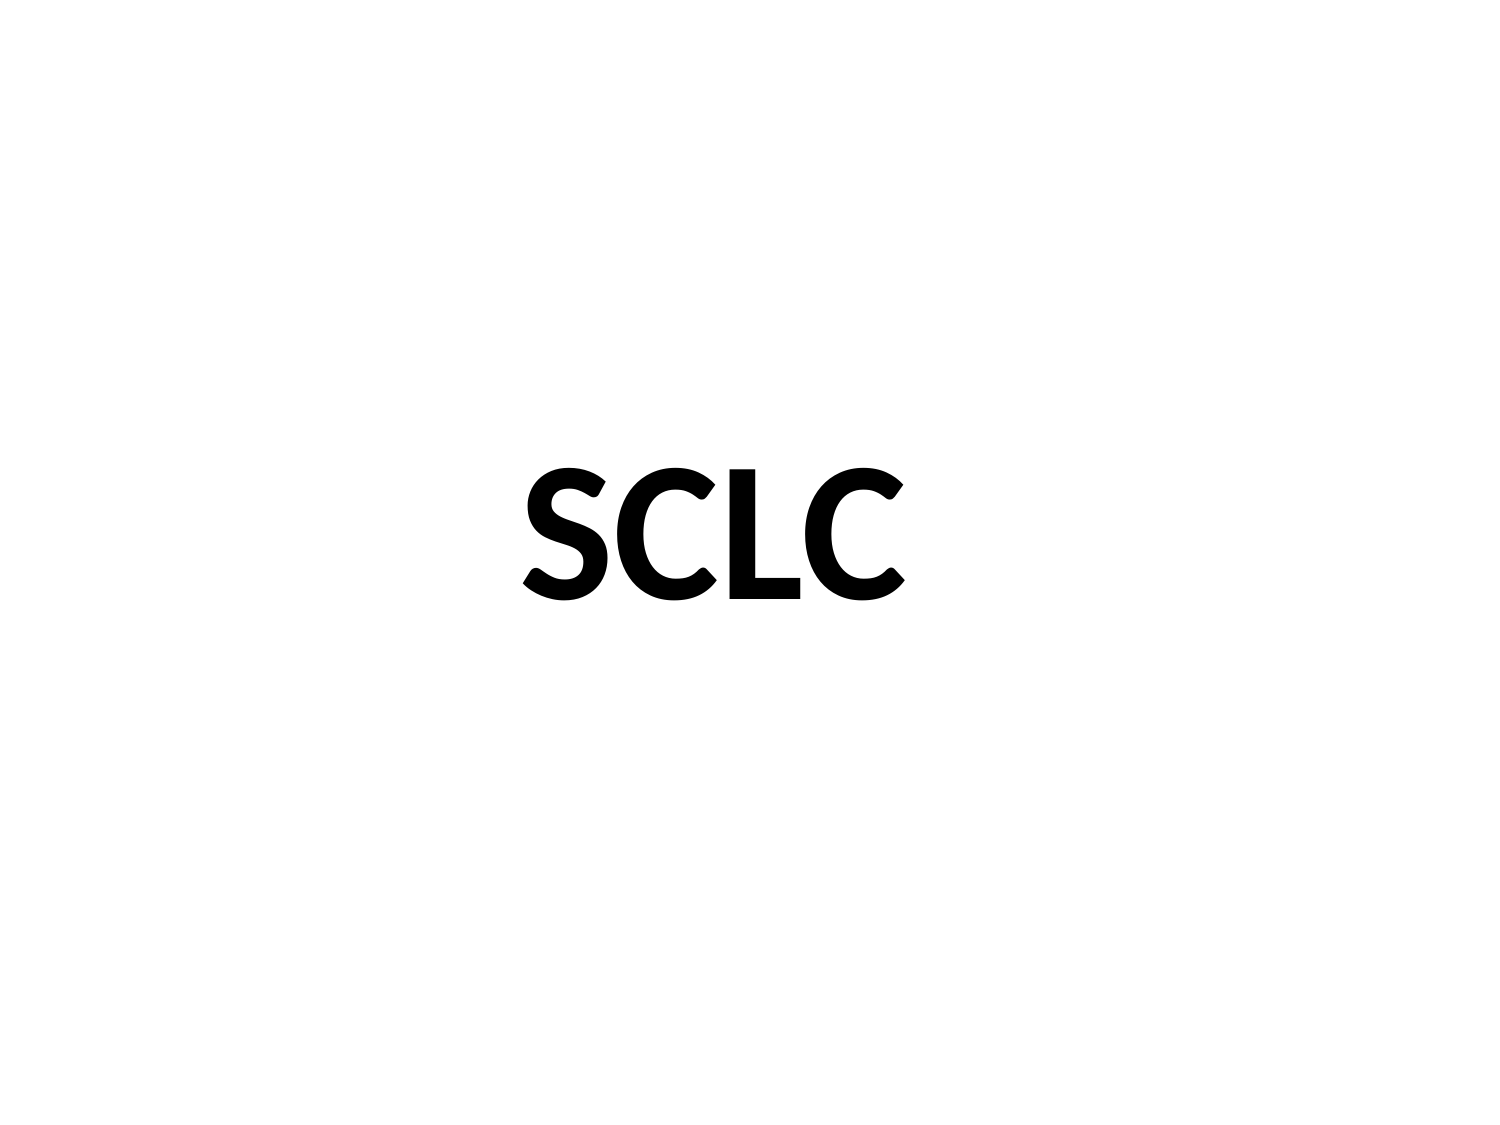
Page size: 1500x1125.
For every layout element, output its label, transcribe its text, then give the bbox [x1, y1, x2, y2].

text_box SCLC [504, 392, 923, 648]
